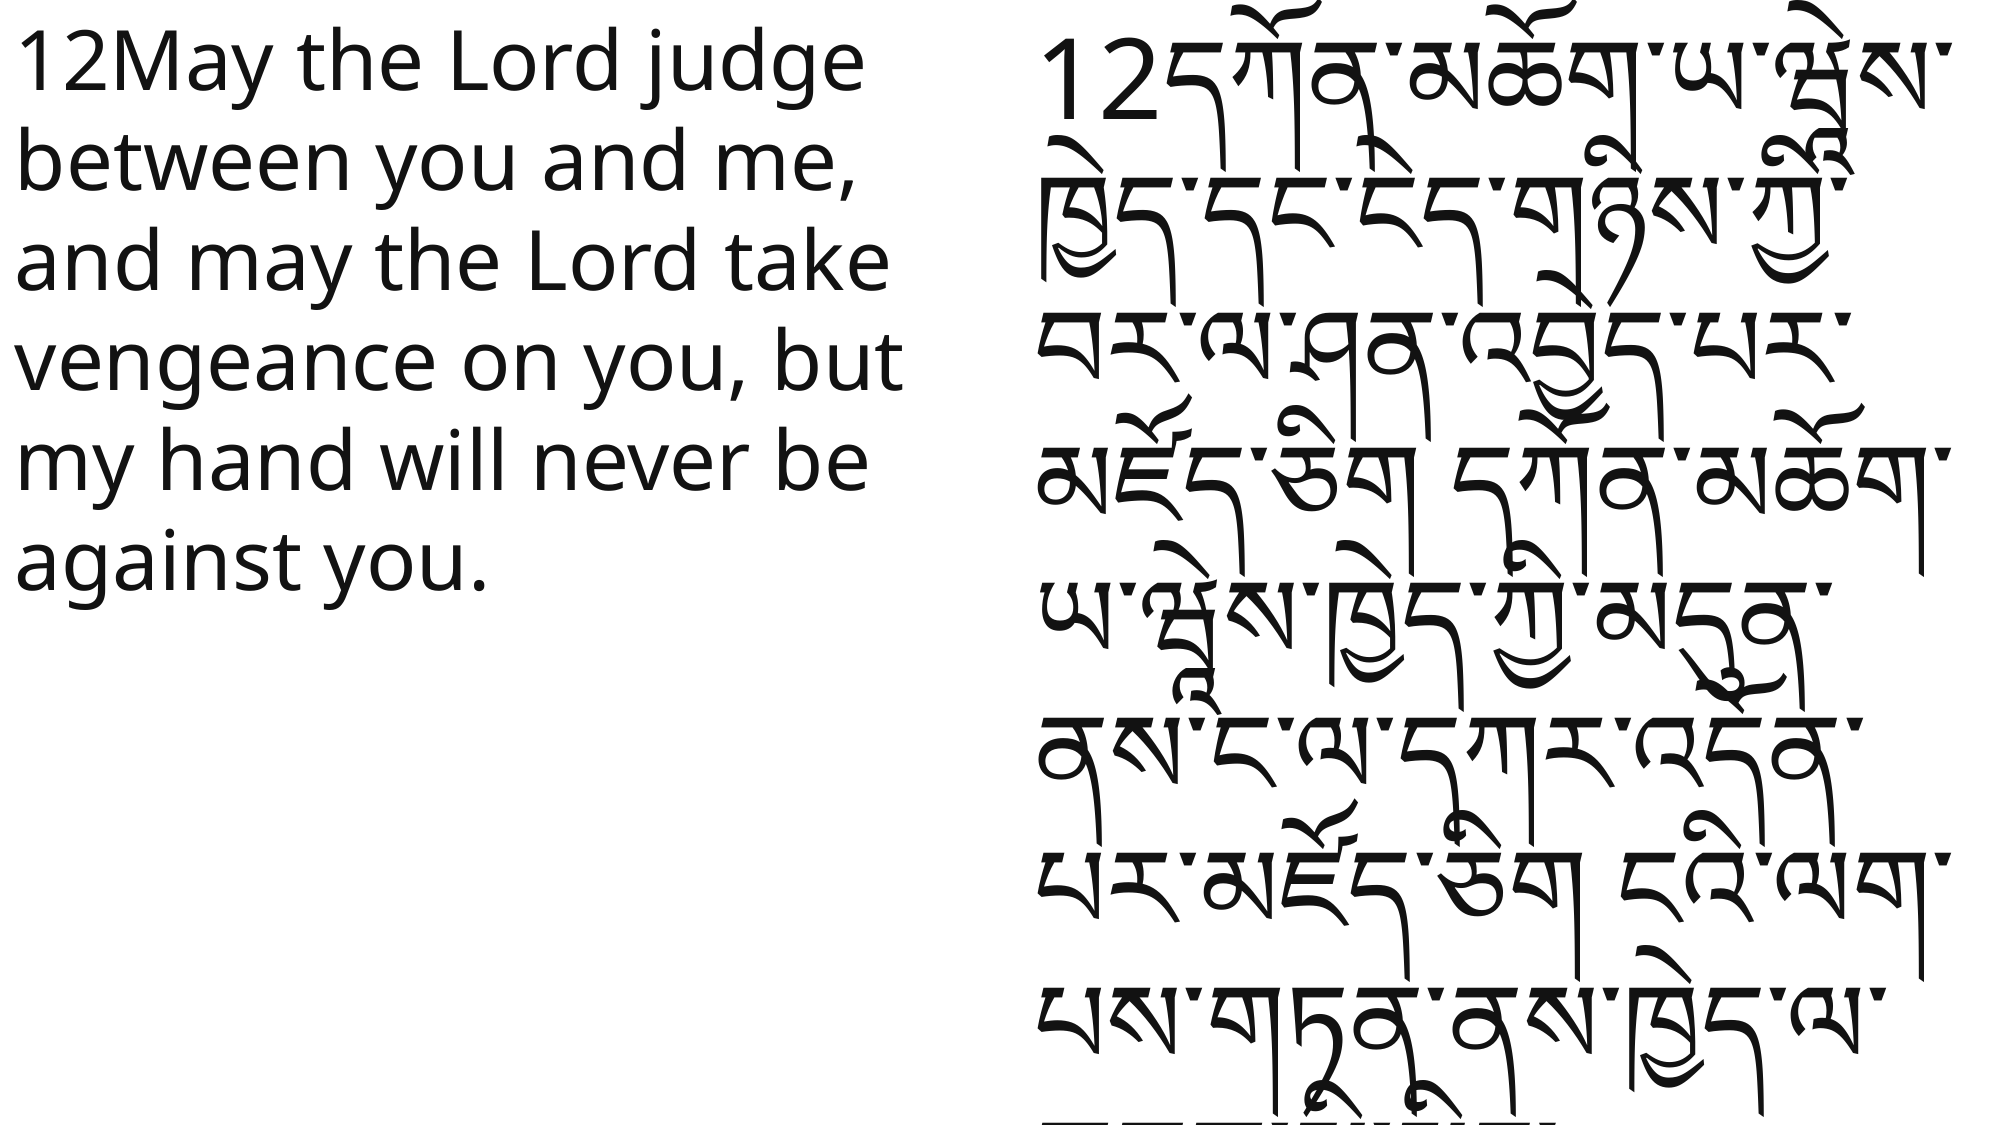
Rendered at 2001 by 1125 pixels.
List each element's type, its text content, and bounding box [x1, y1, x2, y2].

text_box 12May the Lord judge between you and me, and may the Lord take vengeance on you, but my hand will never be against you. [0, 0, 981, 1125]
text_box 12དཀོན་མཆོག་ཡ་ཝཱེས་ཁྱེད་དང་ངེད་གཉིས་ཀྱི་བར་ལ་ཤན་འབྱེད་པར་མཛོད་ཅིག དཀོན་མཆོག་ཡ་ཝཱེས་ཁྱེད་ཀྱི་མདུན་ནས་ང་ལ་དཀར་འདོན་པར་མཛོད་ཅིག ངའི་ལག་པས་གཏན་ནས་ཁྱེད་ལ་གནག་མི་སྲིད། [1019, 0, 2000, 1125]
